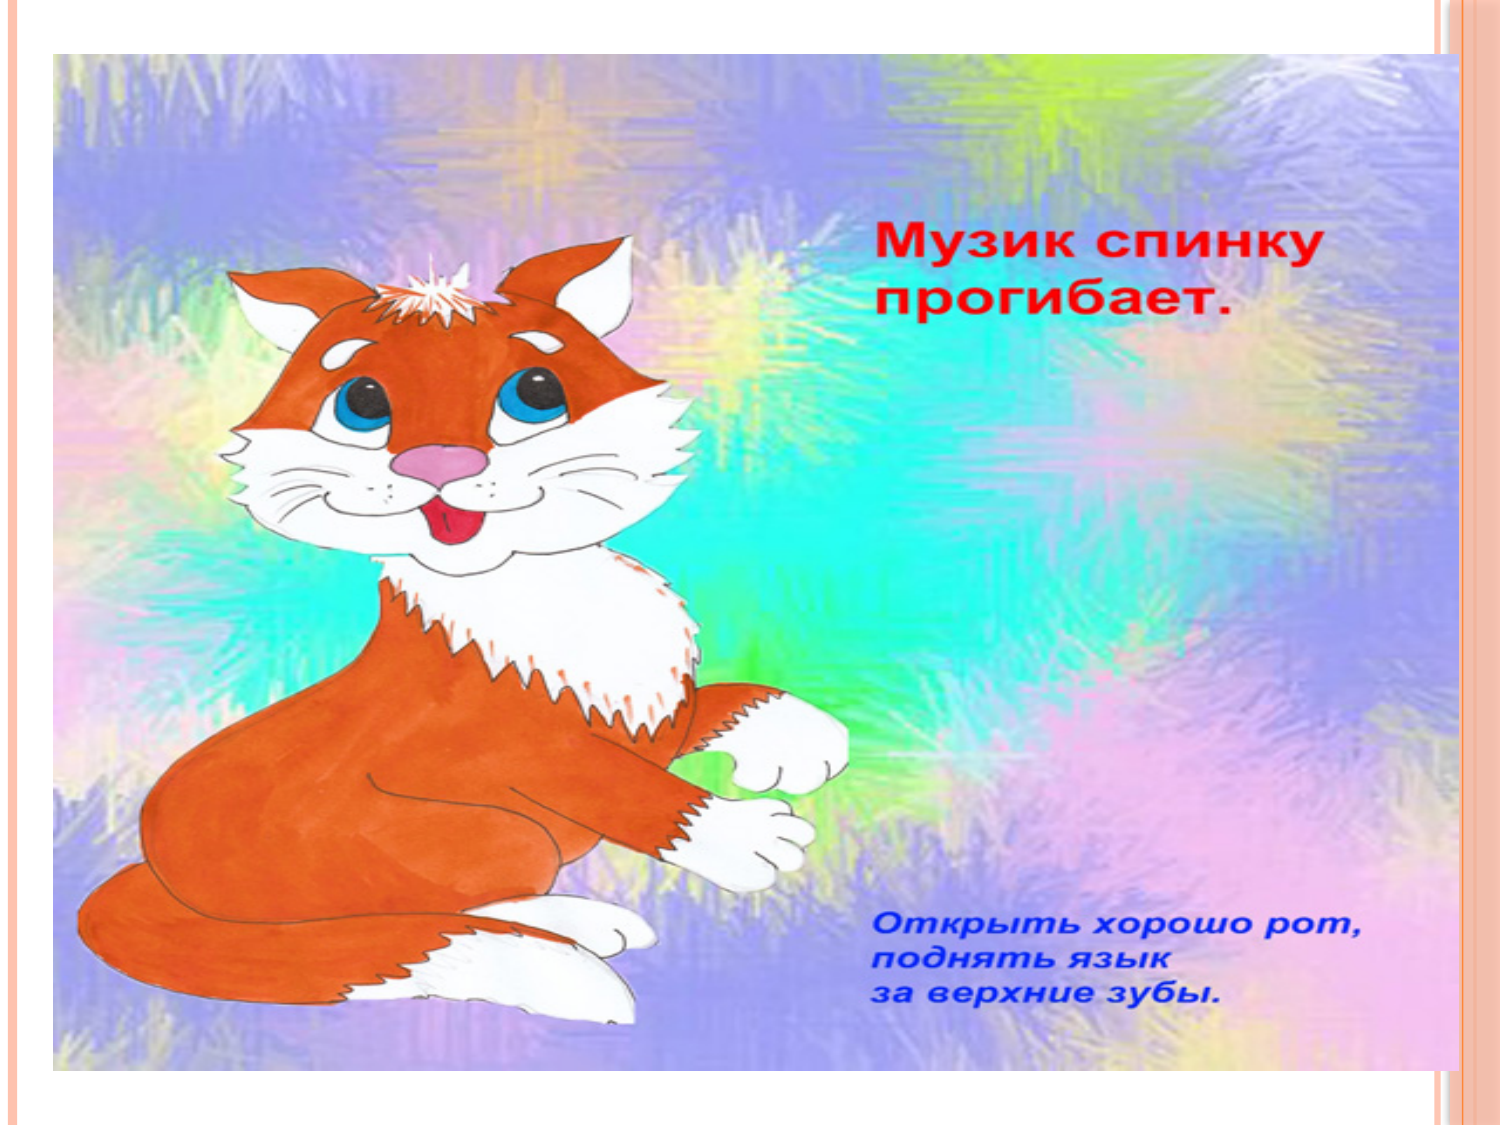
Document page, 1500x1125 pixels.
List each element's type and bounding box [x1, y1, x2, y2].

picture [52, 53, 1460, 1071]
